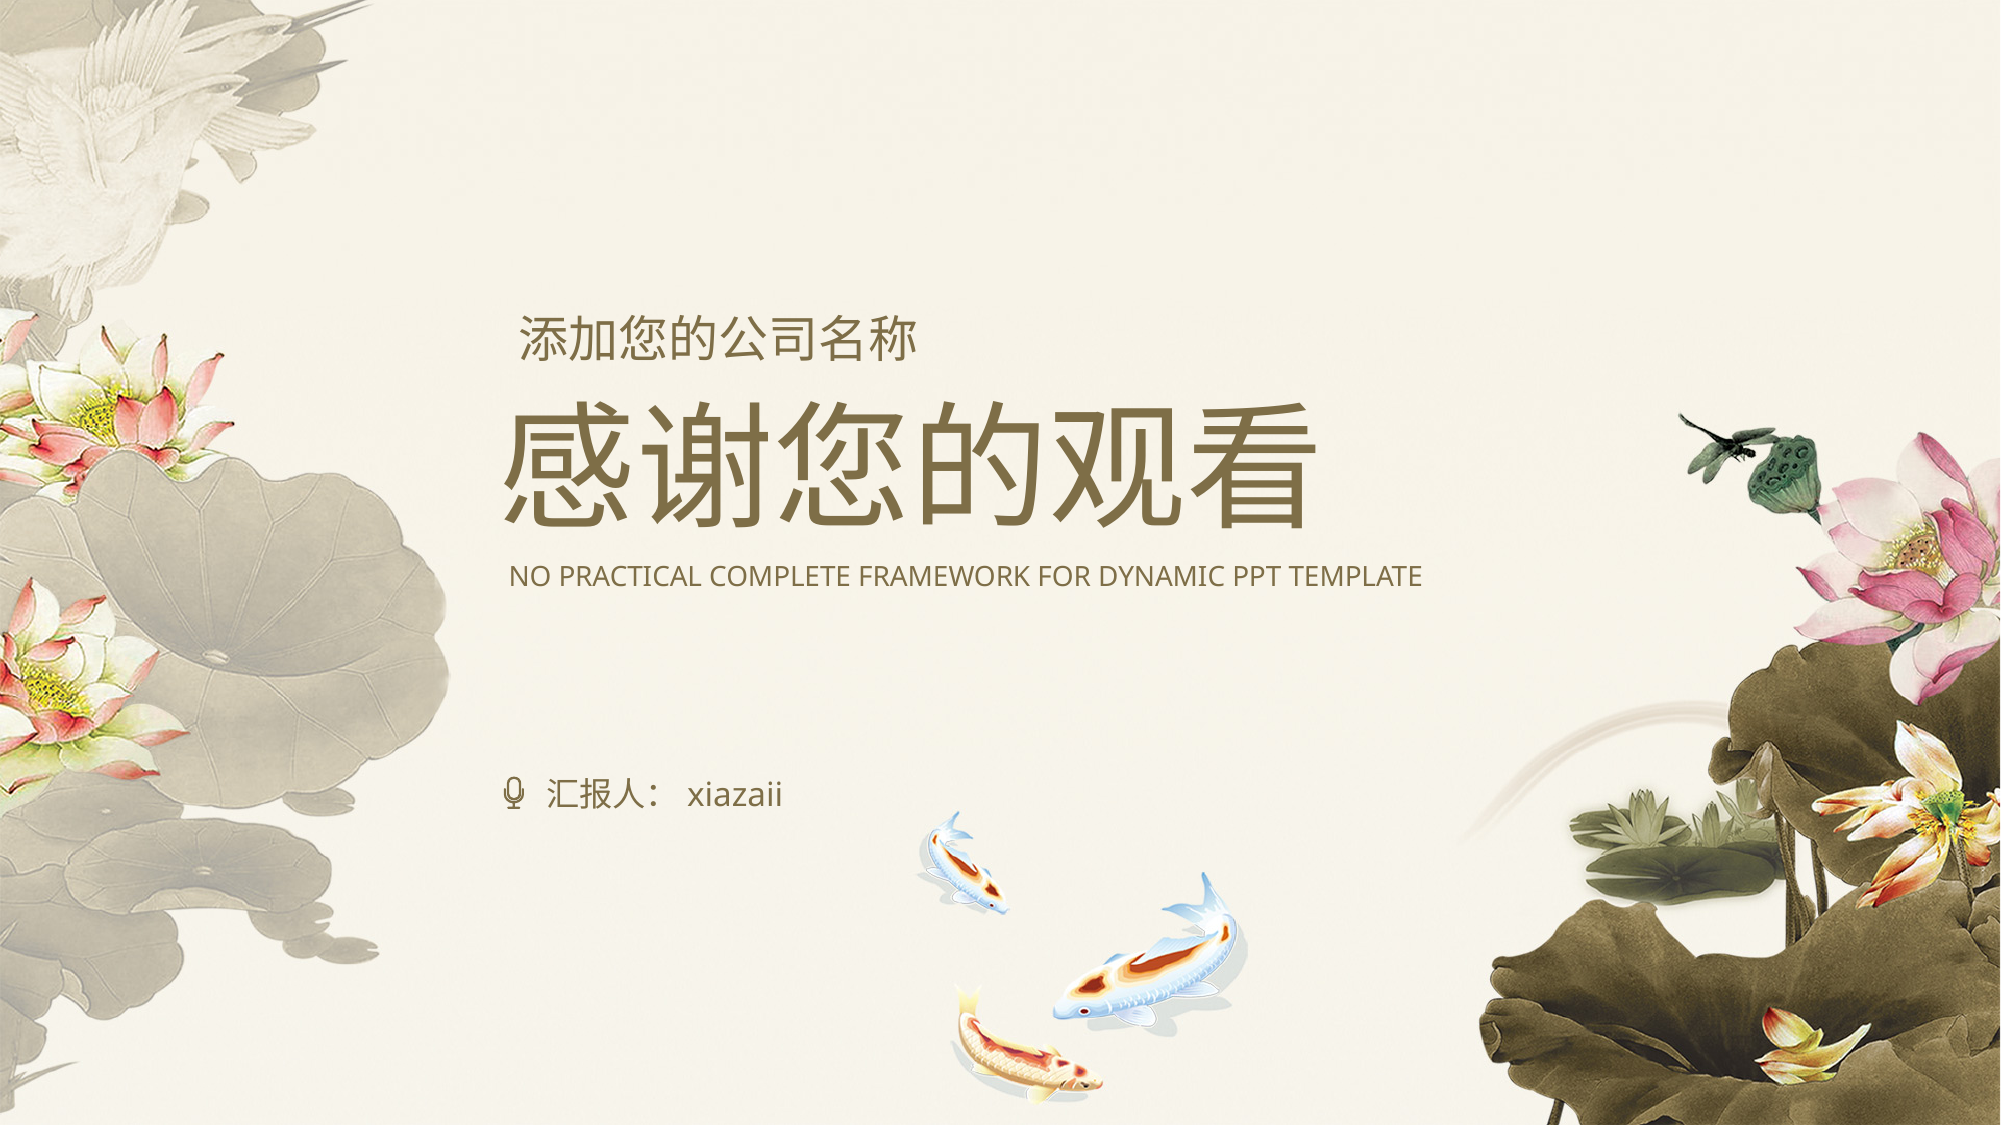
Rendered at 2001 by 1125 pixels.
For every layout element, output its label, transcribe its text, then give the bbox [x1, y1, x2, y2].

text_box 添加您的公司名称 [503, 296, 1443, 380]
text_box NO PRACTICAL COMPLETE FRAMEWORK FOR DYNAMIC PPT TEMPLATE [508, 558, 1707, 592]
picture [0, 0, 2001, 1125]
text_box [503, 776, 524, 809]
text_box 感谢您的观看 [483, 383, 1879, 542]
text_box 汇报人：xiazaii [531, 766, 799, 821]
